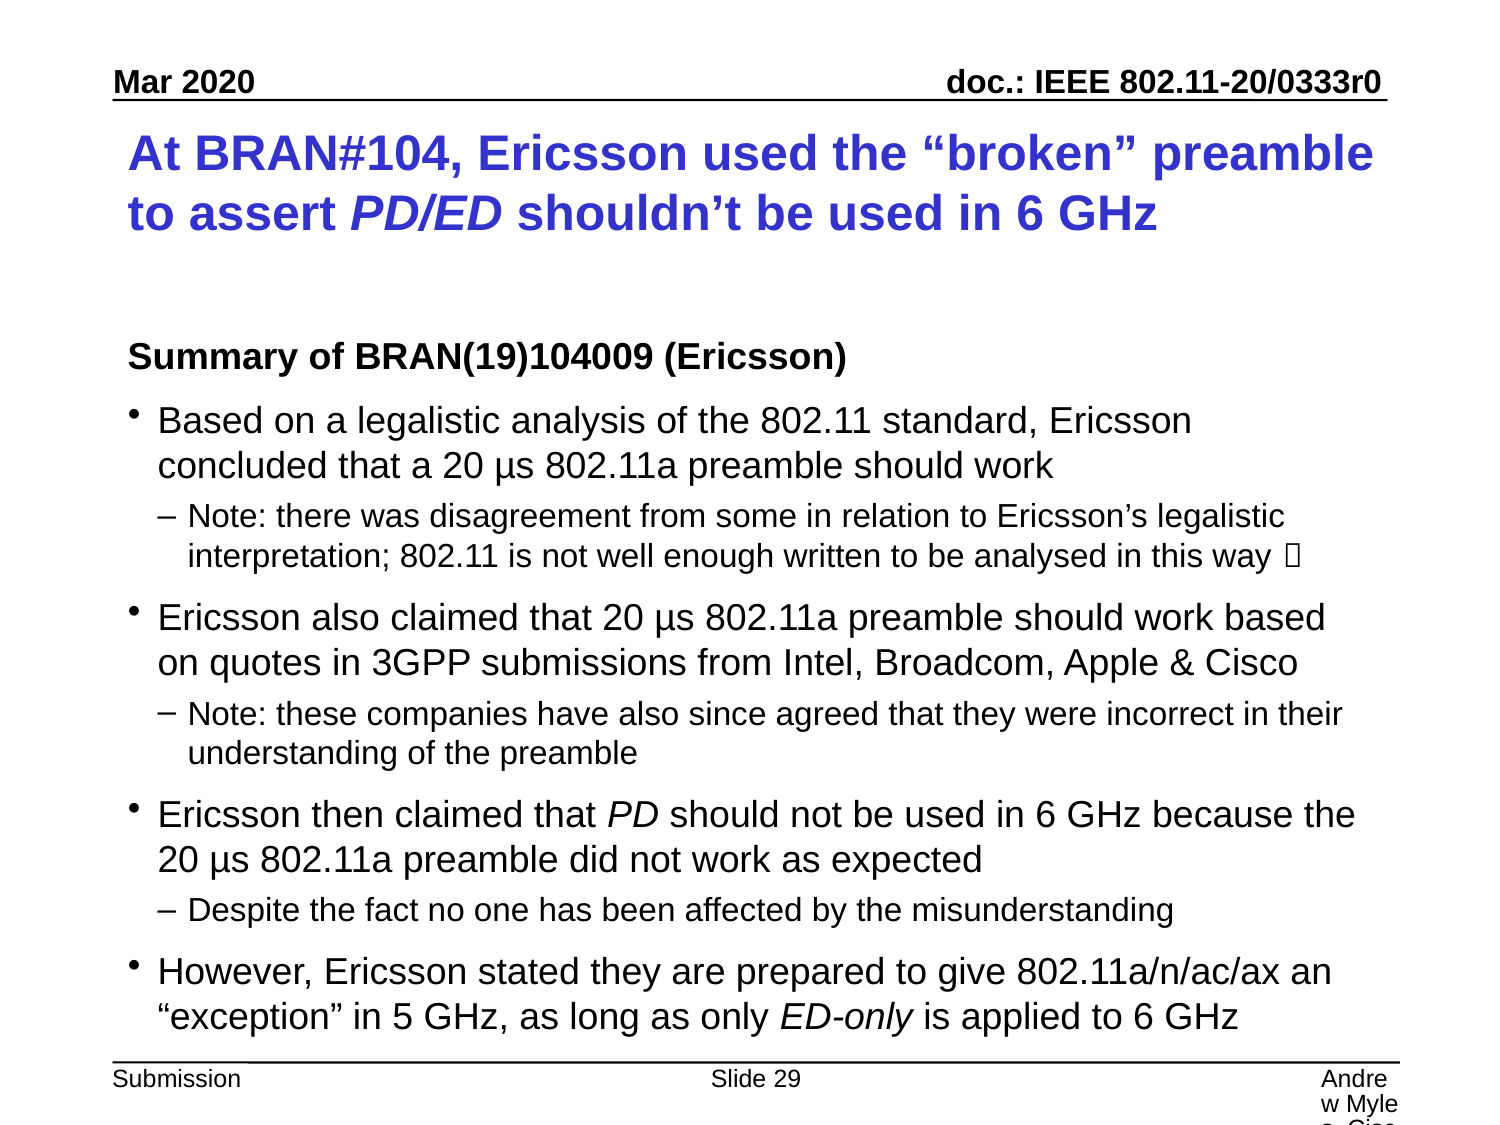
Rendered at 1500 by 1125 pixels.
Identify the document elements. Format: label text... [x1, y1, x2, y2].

title At BRAN#104, Ericsson used the “broken” preamble to assert PD/ED shouldn’t be used in 6 GHz [112, 112, 1425, 288]
list Summary of BRAN(19)104009 (Ericsson) Based on a legalistic analysis of the 802.11 standard, Ericsson concluded that a 20 µs 802.11a preamble should work Note: there was disagreement from some in relation to Ericsson’s legalistic interpretation; 802.11 is not well enough written to be analysed in this way  Ericsson also claimed that 20 µs 802.11a preamble should work based on quotes in 3GPP submissions from Intel, Broadcom, Apple & Cisco Note: these companies have also since agreed that they were incorrect in their understanding of the preamble Ericsson then claimed that PD should not be used in 6 GHz because the 20 µs 802.11a preamble did not work as expected Despite the fact no one has been affected by the misunderstanding However, Ericsson stated they are prepared to give 802.11a/n/ac/ax an “exception” in 5 GHz, as long as only ED-only is applied to 6 GHz [112, 324, 1388, 1000]
slide_number Slide 29 [709, 1061, 803, 1093]
footer Andrew Myles, Cisco [1320, 1061, 1402, 1093]
